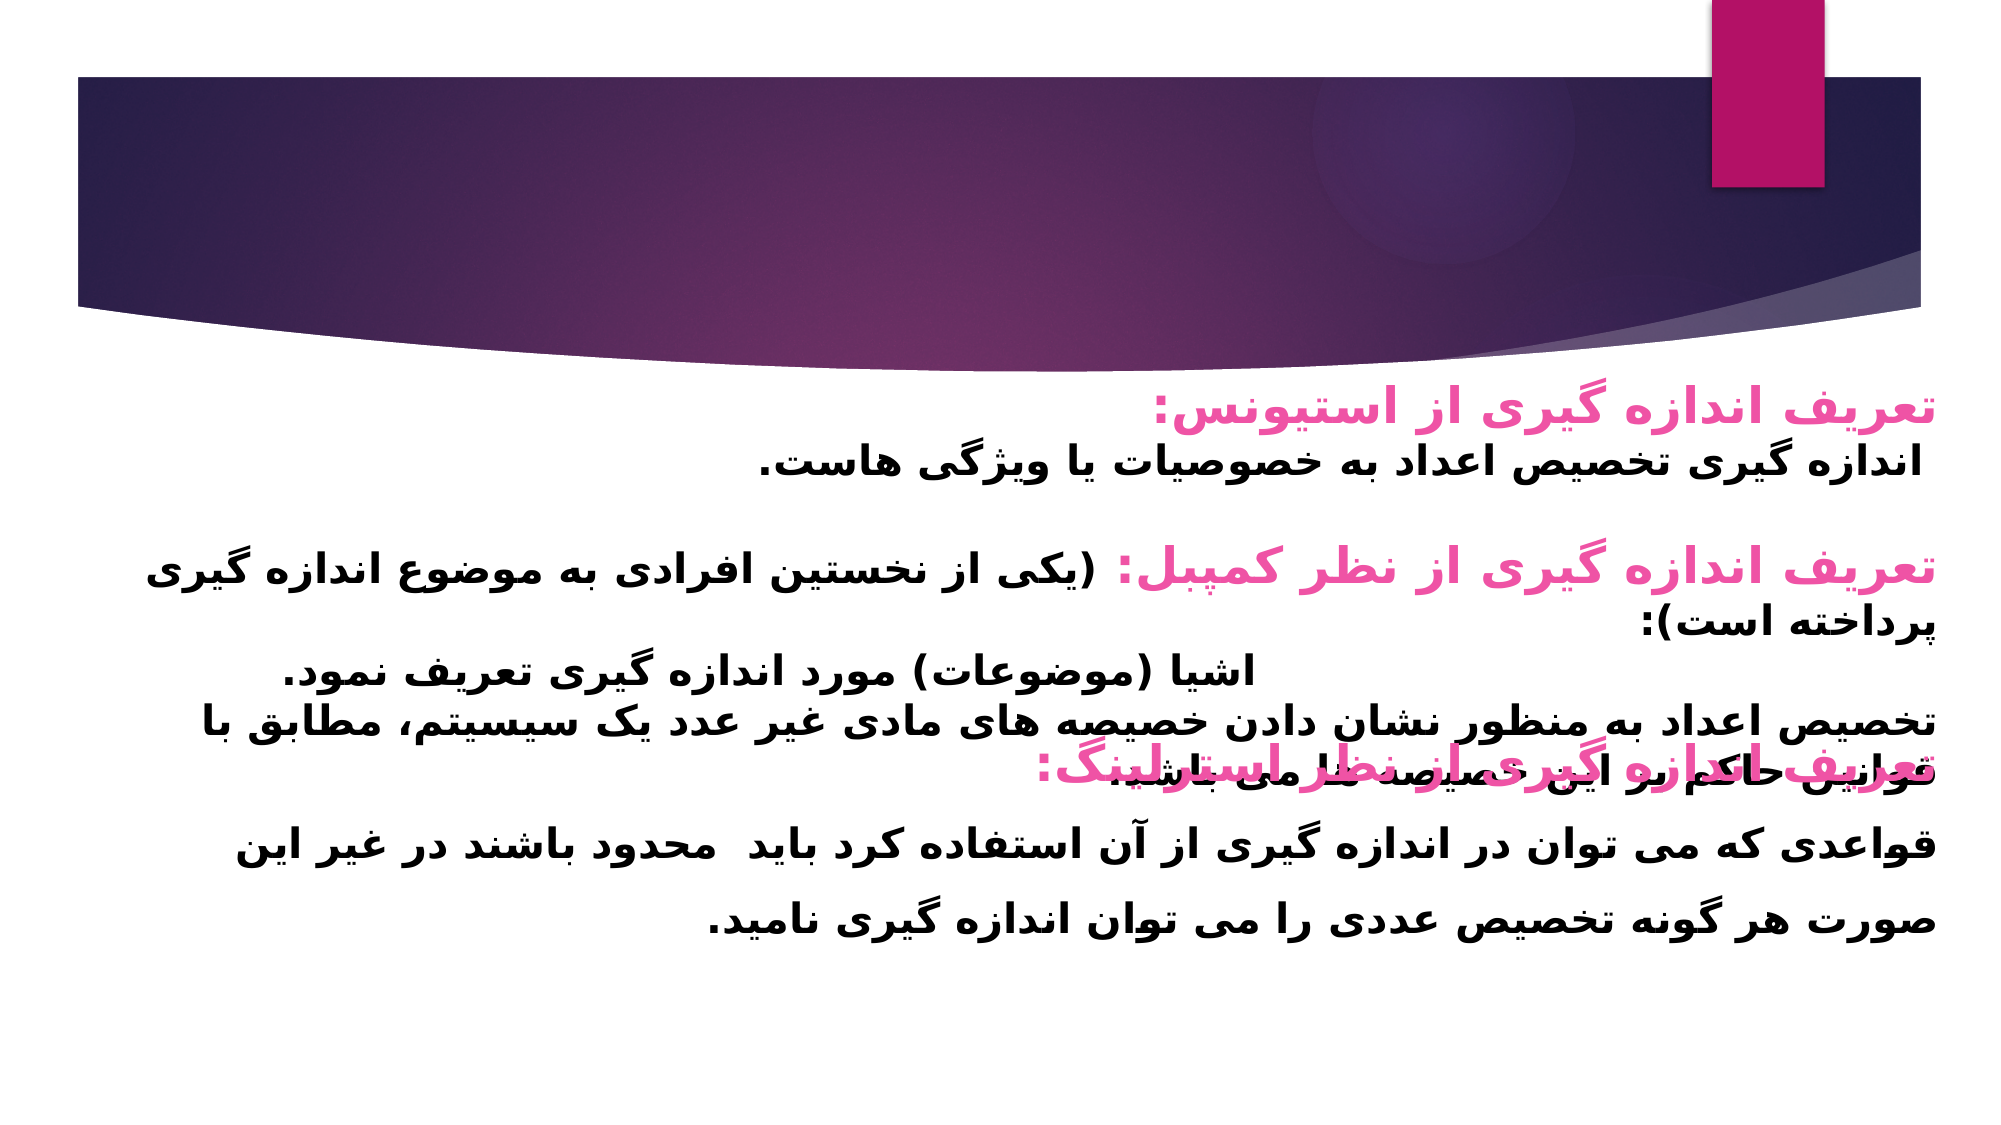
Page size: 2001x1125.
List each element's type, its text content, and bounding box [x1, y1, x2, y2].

text_box تعریف اندازه گیری از استیونس: اندازه گیری تخصیص اعداد به خصوصیات یا ویژگی هاست. تعریف اندازه گیری از نظر کمپبل: (یکی از نخستین افرادی به موضوع اندازه گیری پرداخته است): اشیا (موضوعات) مورد اندازه گیری تعریف نمود. تخصیص اعداد به منظور نشان دادن خصیصه های مادی غیر عدد یک سیسیتم، مطابق با قوانین حاکم بر این خصیصه ها می باشد. [37, 366, 1954, 802]
text_box تعریف اندازه گیری از نظر استرلینگ: قواعدی که می توان در اندازه گیری از آن استفاده کرد باید محدود باشند در غیر این صورت هر گونه تخصیص عددی را می توان اندازه گیری نامید. [104, 694, 1954, 949]
